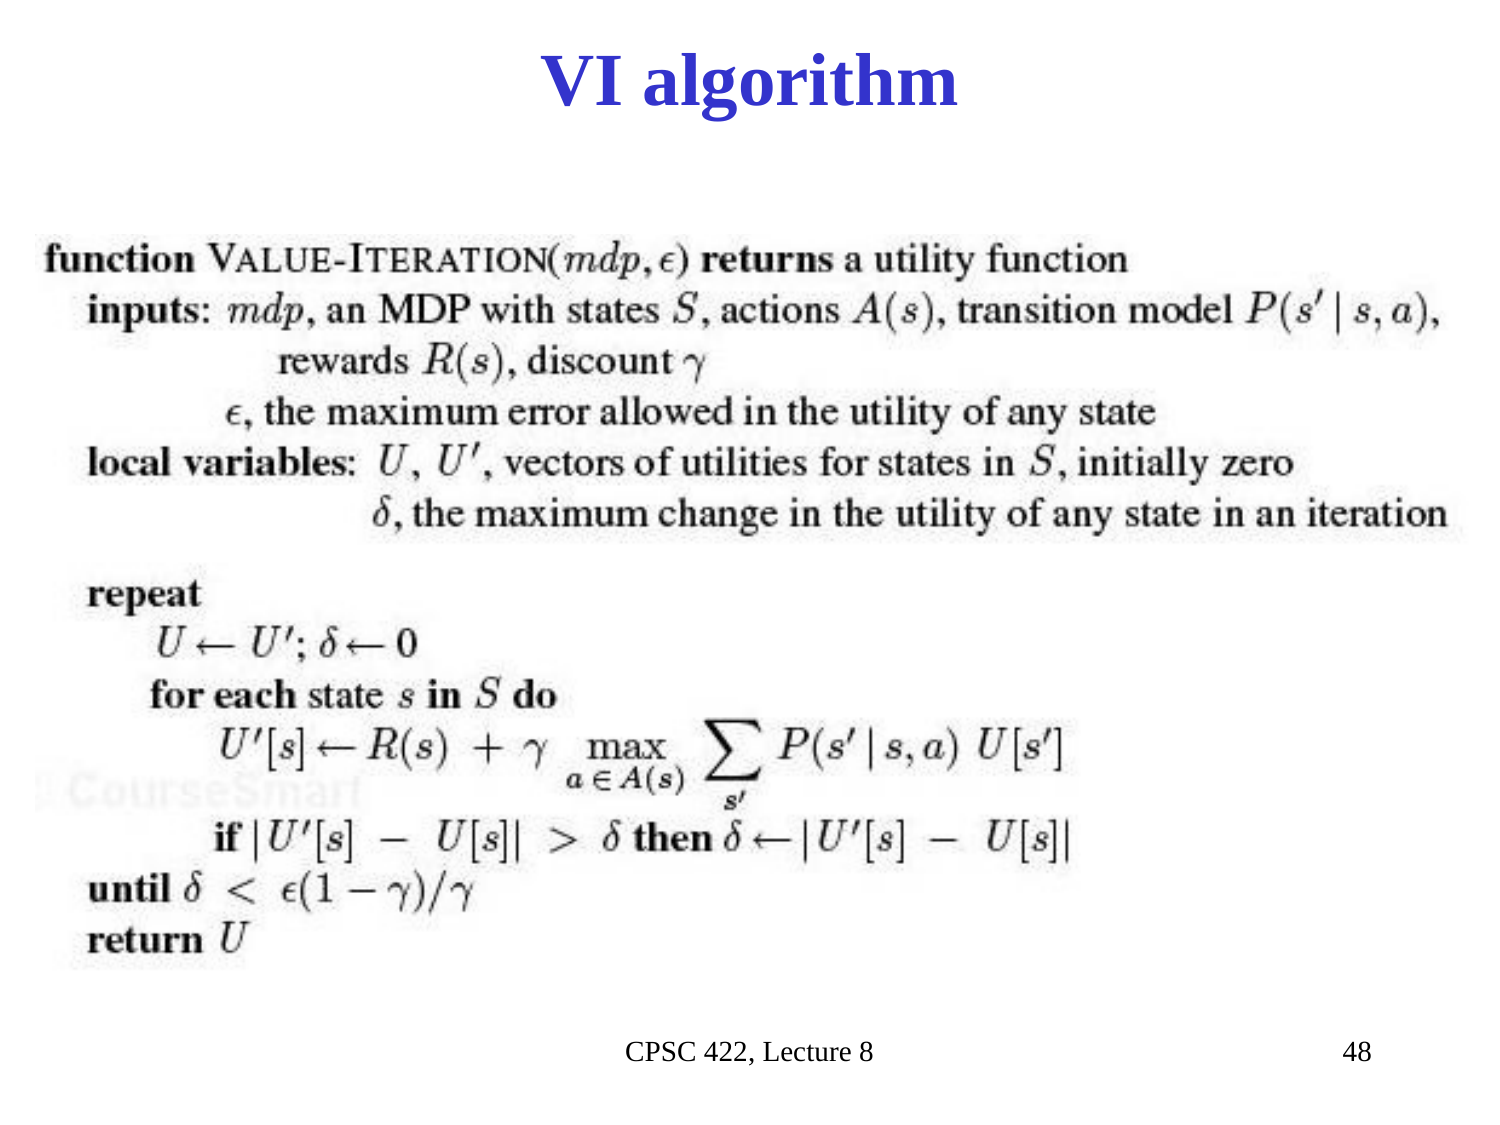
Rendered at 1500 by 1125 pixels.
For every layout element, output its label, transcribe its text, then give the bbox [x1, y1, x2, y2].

picture [34, 234, 1473, 985]
footer CPSC 422, Lecture 8 [512, 1024, 988, 1100]
slide_number 48 [1074, 1024, 1388, 1100]
title VI algorithm [49, 24, 1450, 138]
